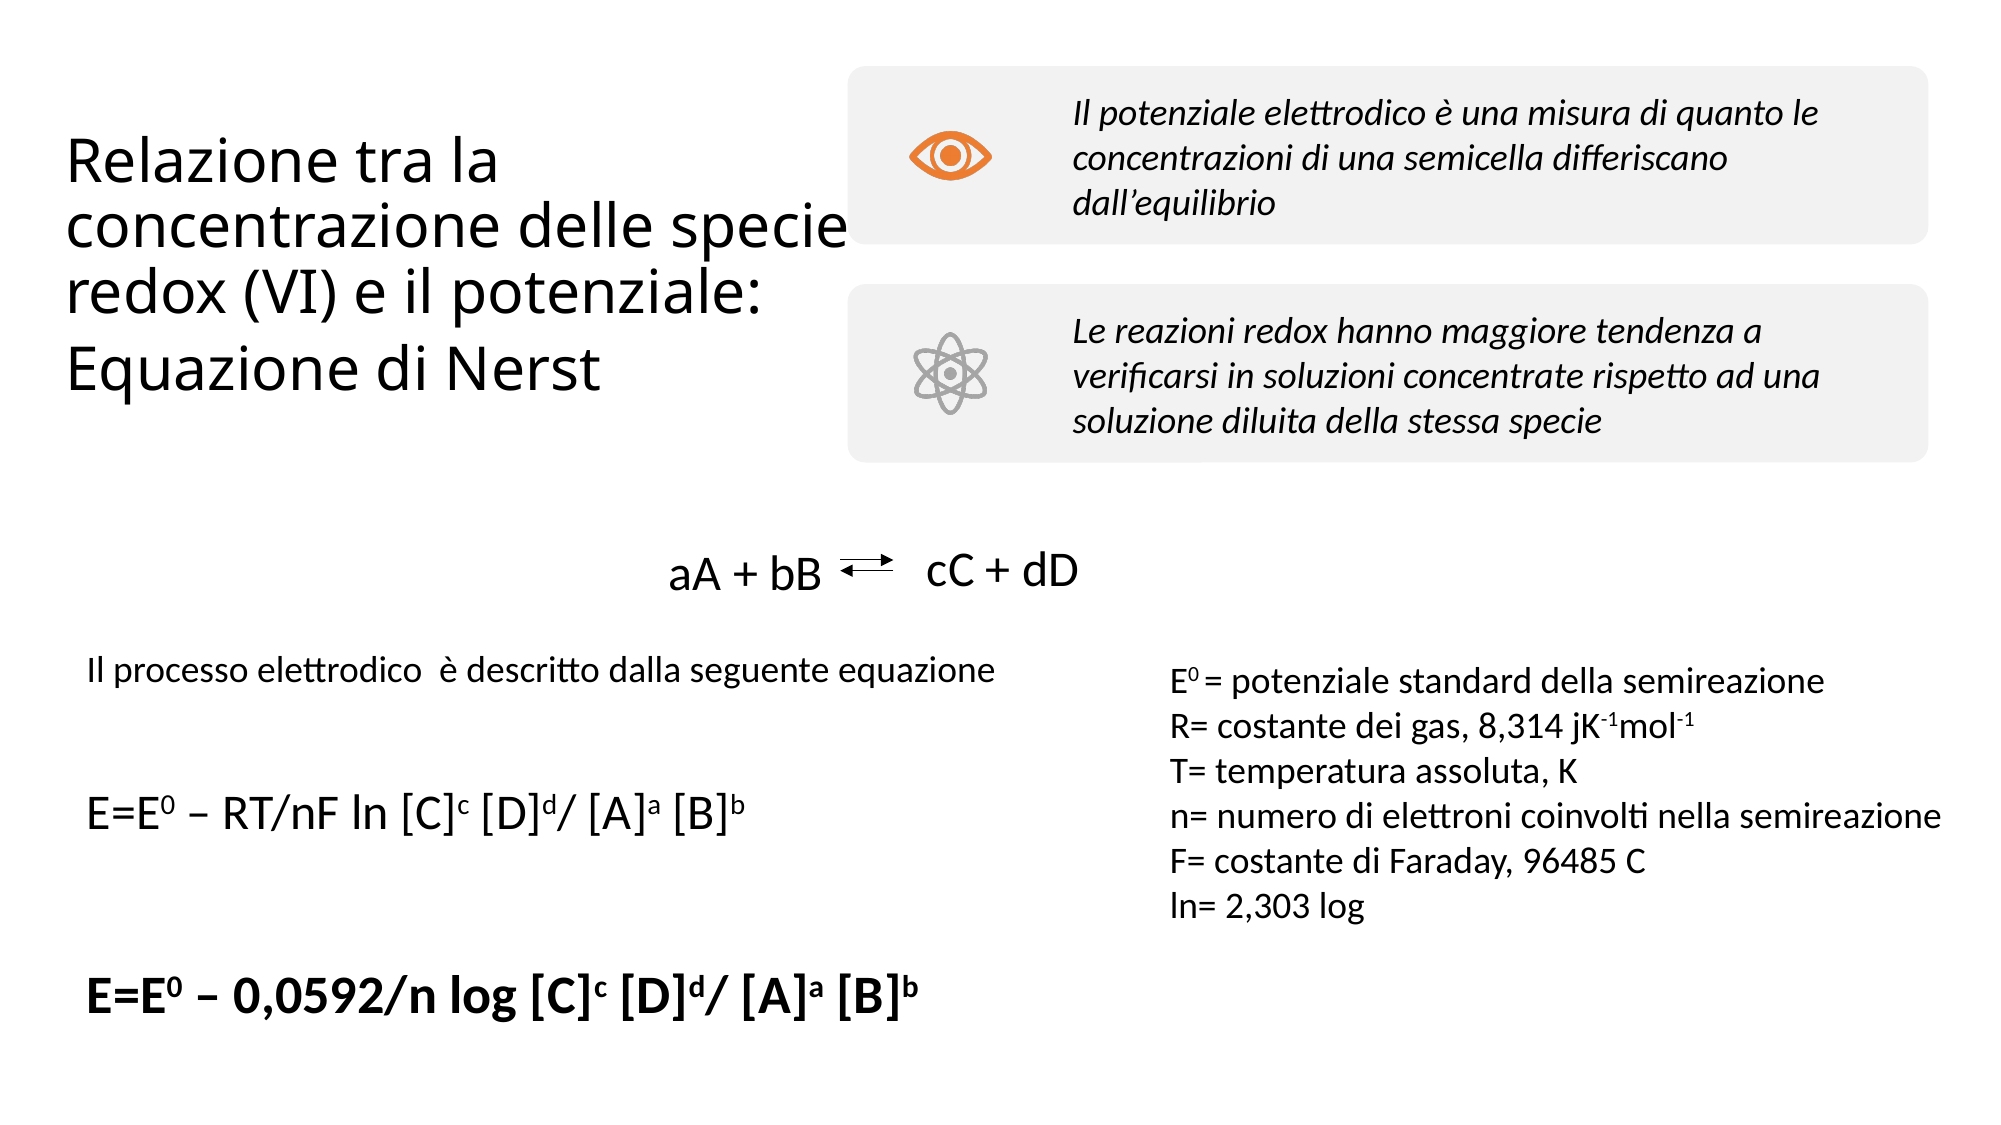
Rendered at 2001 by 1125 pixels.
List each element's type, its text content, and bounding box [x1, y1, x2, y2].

text_box Il processo elettrodico è descritto dalla seguente equazione E=E0 – RT/nF ln [C]c [D]d/ [A]a [B]b E=E0 – 0,0592/n log [C]c [D]d/ [A]a [B]b [79, 637, 1064, 1033]
text_box E0 = potenziale standard della semireazione R= costante dei gas, 8,314 jK-1mol-1 T= temperatura assoluta, K n= numero di elettroni coinvolti nella semireazione F= costante di Faraday, 96485 C ln= 2,303 log [1162, 648, 1951, 934]
text_box Relazione tra la concentrazione delle specie redox (VI) e il potenziale: Equazione di Nerst [57, 97, 847, 436]
text_box cC + dD [919, 528, 1100, 604]
text_box aA + bB [661, 533, 831, 609]
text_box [840, 559, 894, 571]
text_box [847, 65, 1929, 463]
